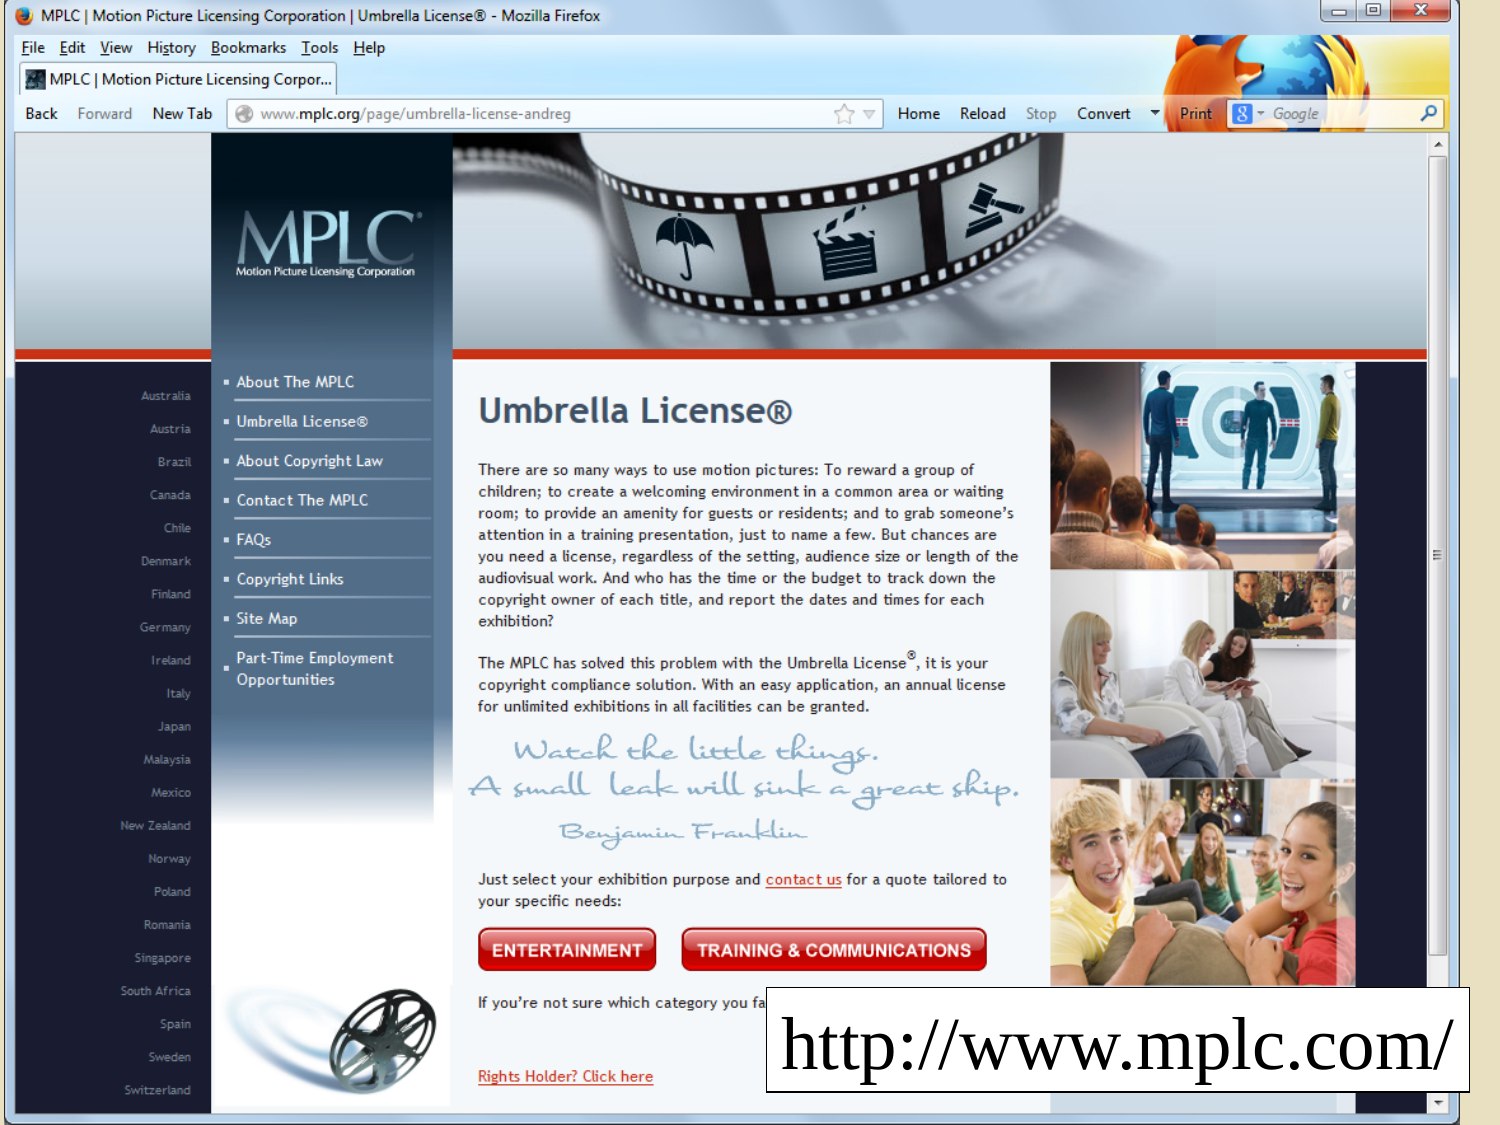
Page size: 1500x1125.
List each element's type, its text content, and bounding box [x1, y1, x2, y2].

text_box http://www.mplc.com/ [1465, 987, 1470, 1093]
picture [3, 0, 1461, 1125]
